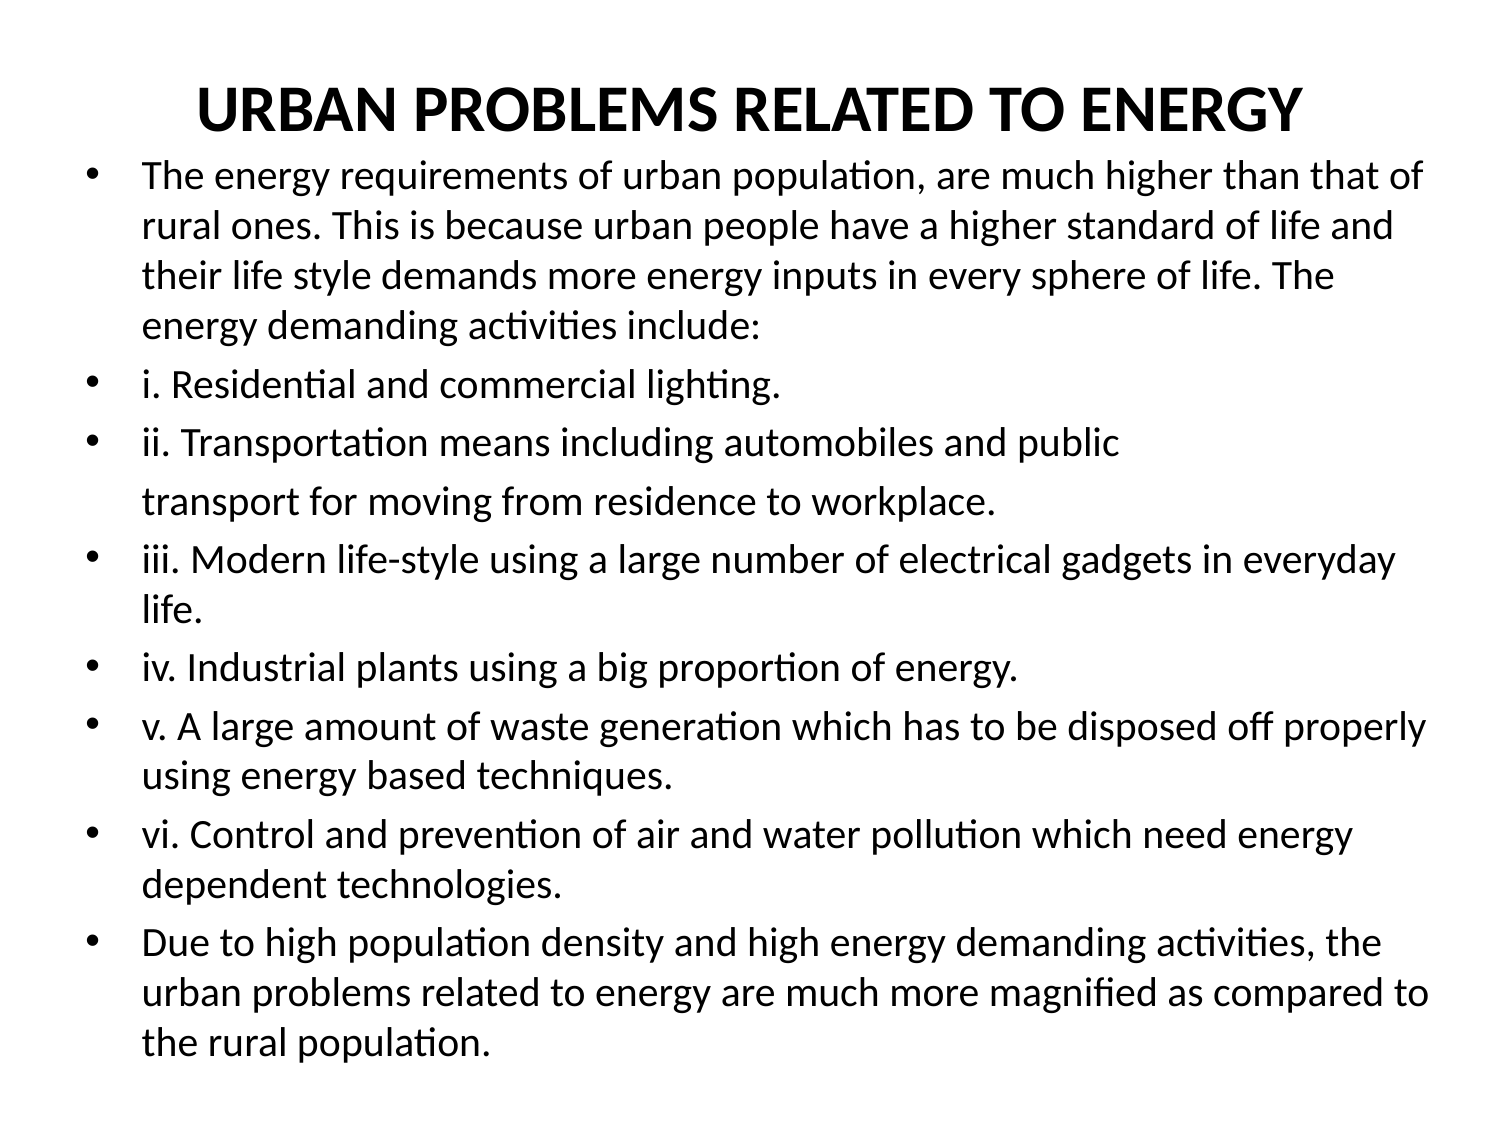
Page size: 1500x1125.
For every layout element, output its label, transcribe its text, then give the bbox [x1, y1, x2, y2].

list The energy requirements of urban population, are much higher than that of rural ones. This is because urban people have a higher standard of life and their life style demands more energy inputs in every sphere of life. The energy demanding activities include: i. Residential and commercial lighting. ii. Transportation means including automobiles and public transport for moving from residence to workplace. iii. Modern life-style using a large number of electrical gadgets in everyday life. iv. Industrial plants using a big proportion of energy. v. A large amount of waste generation which has to be disposed off properly using energy based techniques. vi. Control and prevention of air and water pollution which need energy dependent technologies. Due to high population density and high energy demanding activities, the urban problems related to energy are much more magnified as compared to the rural population. [70, 140, 1465, 966]
title URBAN PROBLEMS RELATED TO ENERGY [75, 45, 1425, 140]
